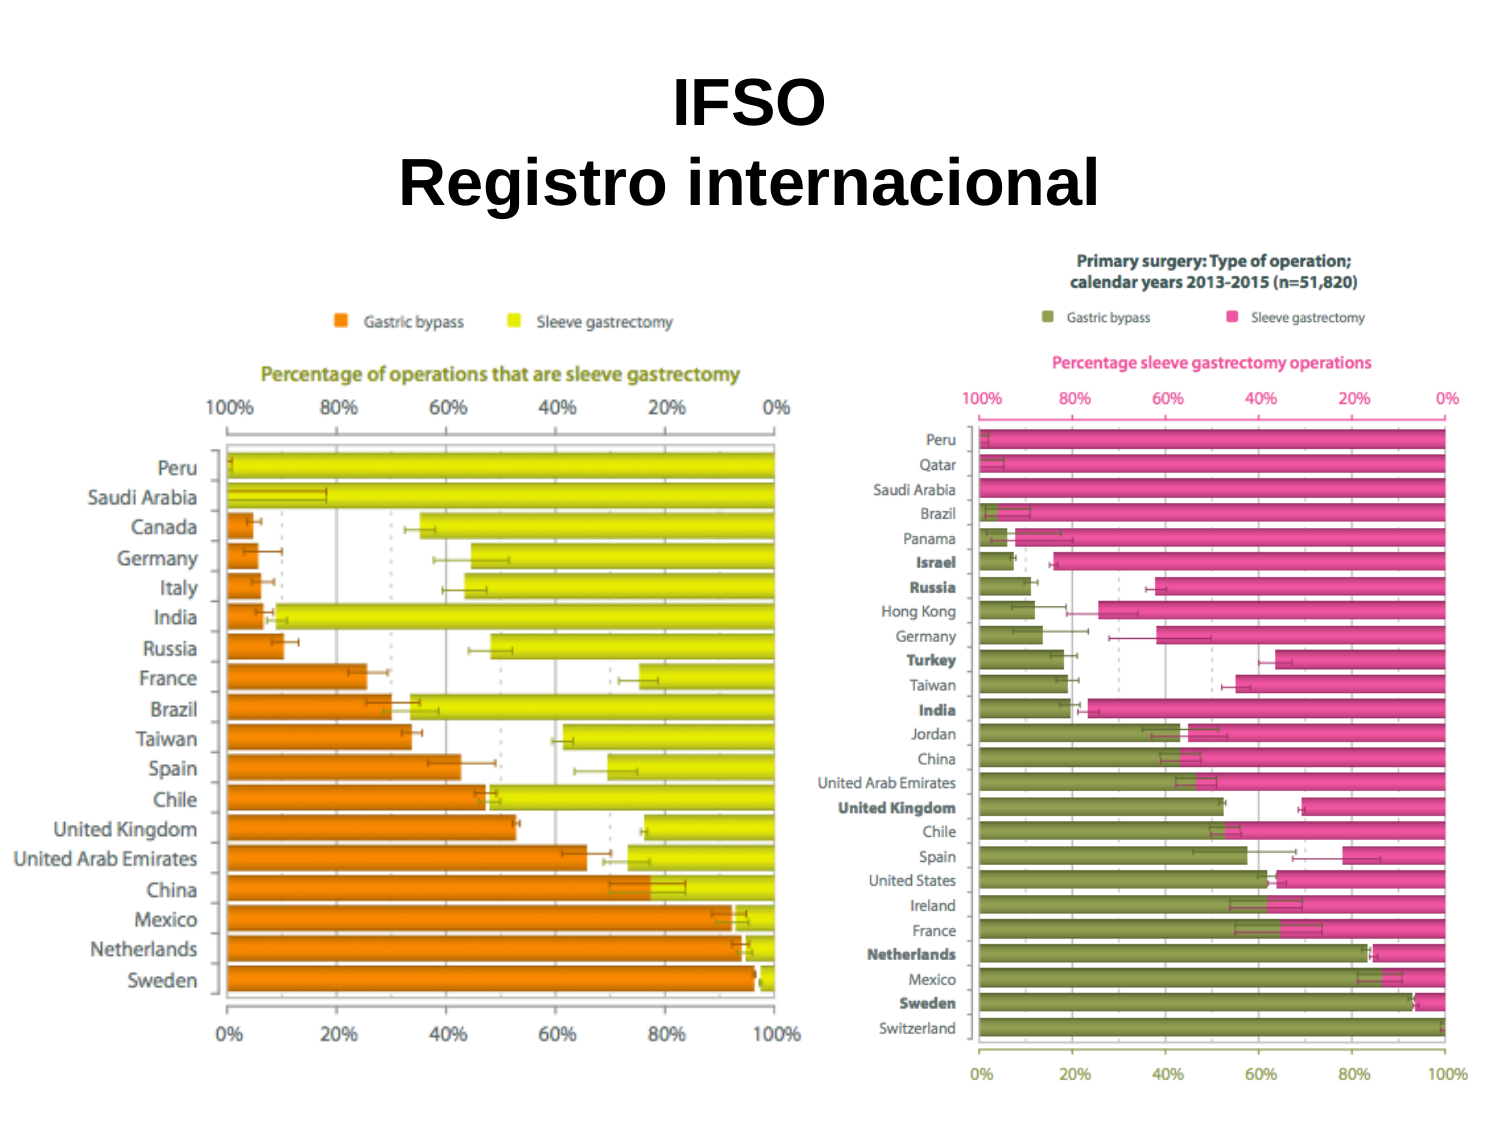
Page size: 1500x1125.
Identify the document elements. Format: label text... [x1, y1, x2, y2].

title IFSO Registro internacional [75, 45, 1425, 233]
picture [3, 238, 1480, 1092]
